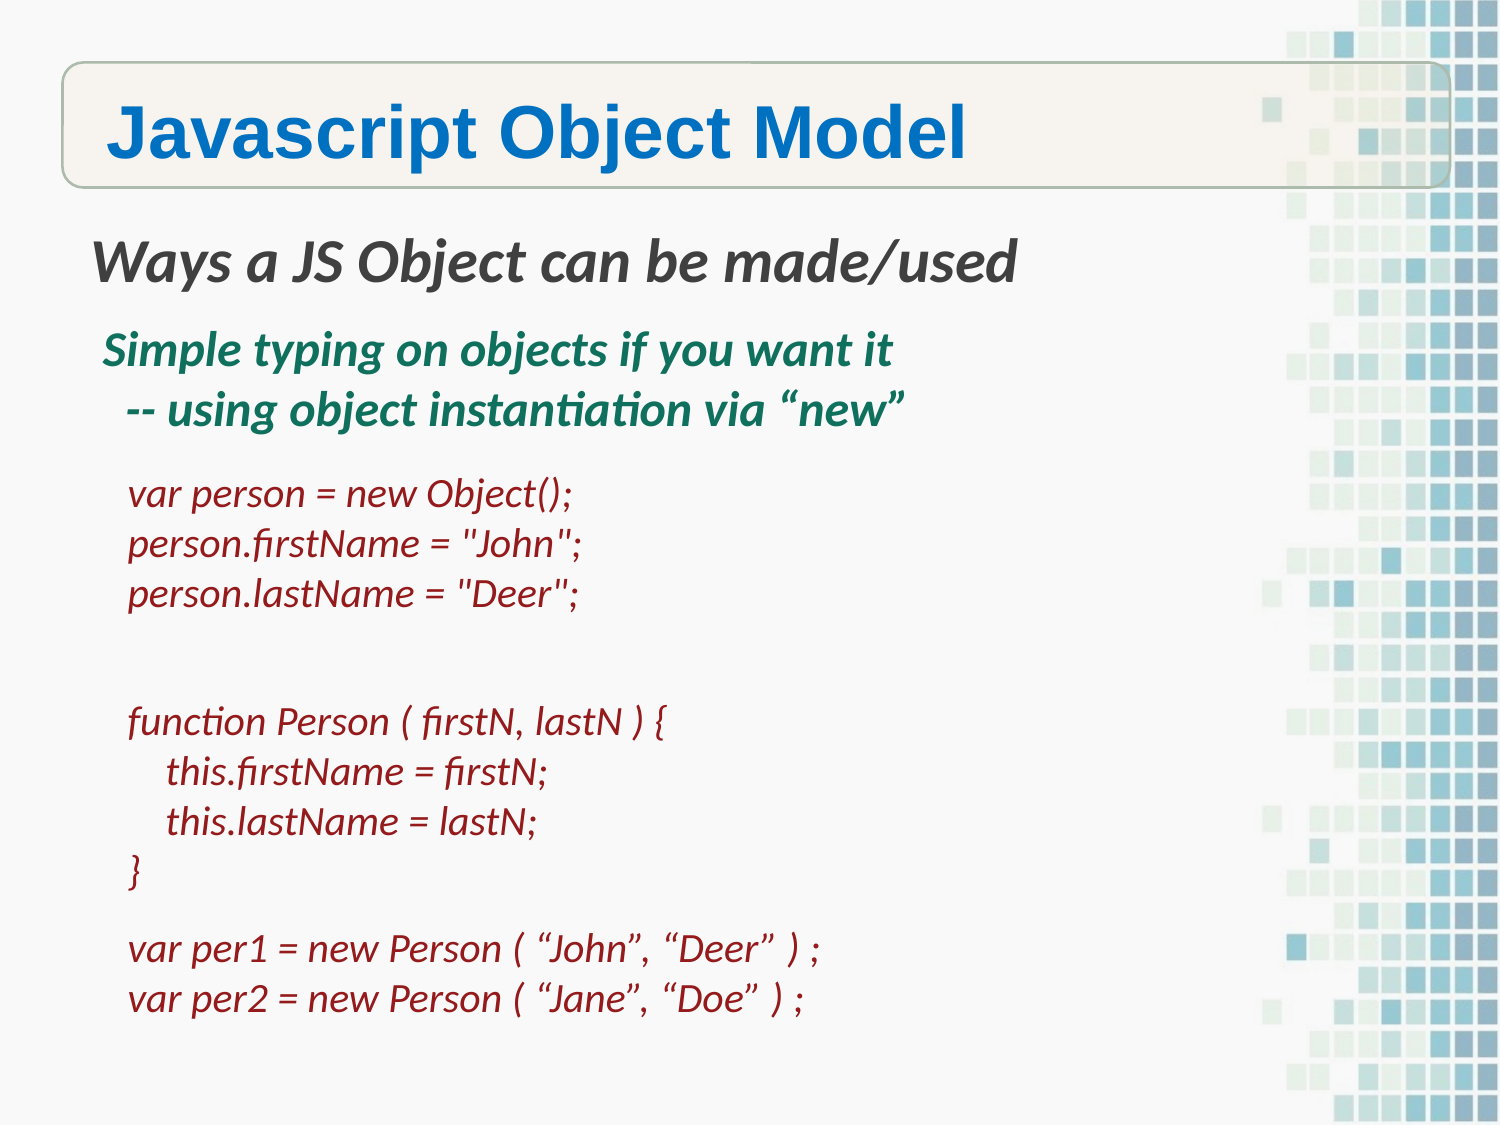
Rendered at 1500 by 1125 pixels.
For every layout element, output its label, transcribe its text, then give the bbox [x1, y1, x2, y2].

text_box Javascript Object Model [62, 62, 1450, 188]
text_box Ways a JS Object can be made/used [75, 192, 1451, 308]
text_box Simple typing on objects if you want it -- using object instantiation via “new” [87, 307, 1439, 447]
text_box var person = new Object(); person.firstName = "John"; person.lastName = "Deer"; function Person ( firstN, lastN ) { this.firstName = firstN; this.lastName = lastN; } var per1 = new Person ( “John”, “Deer” ) ; var per2 = new Person ( “Jane”, “Doe” ) ; [112, 462, 1300, 1075]
picture [0, 0, 1500, 1125]
